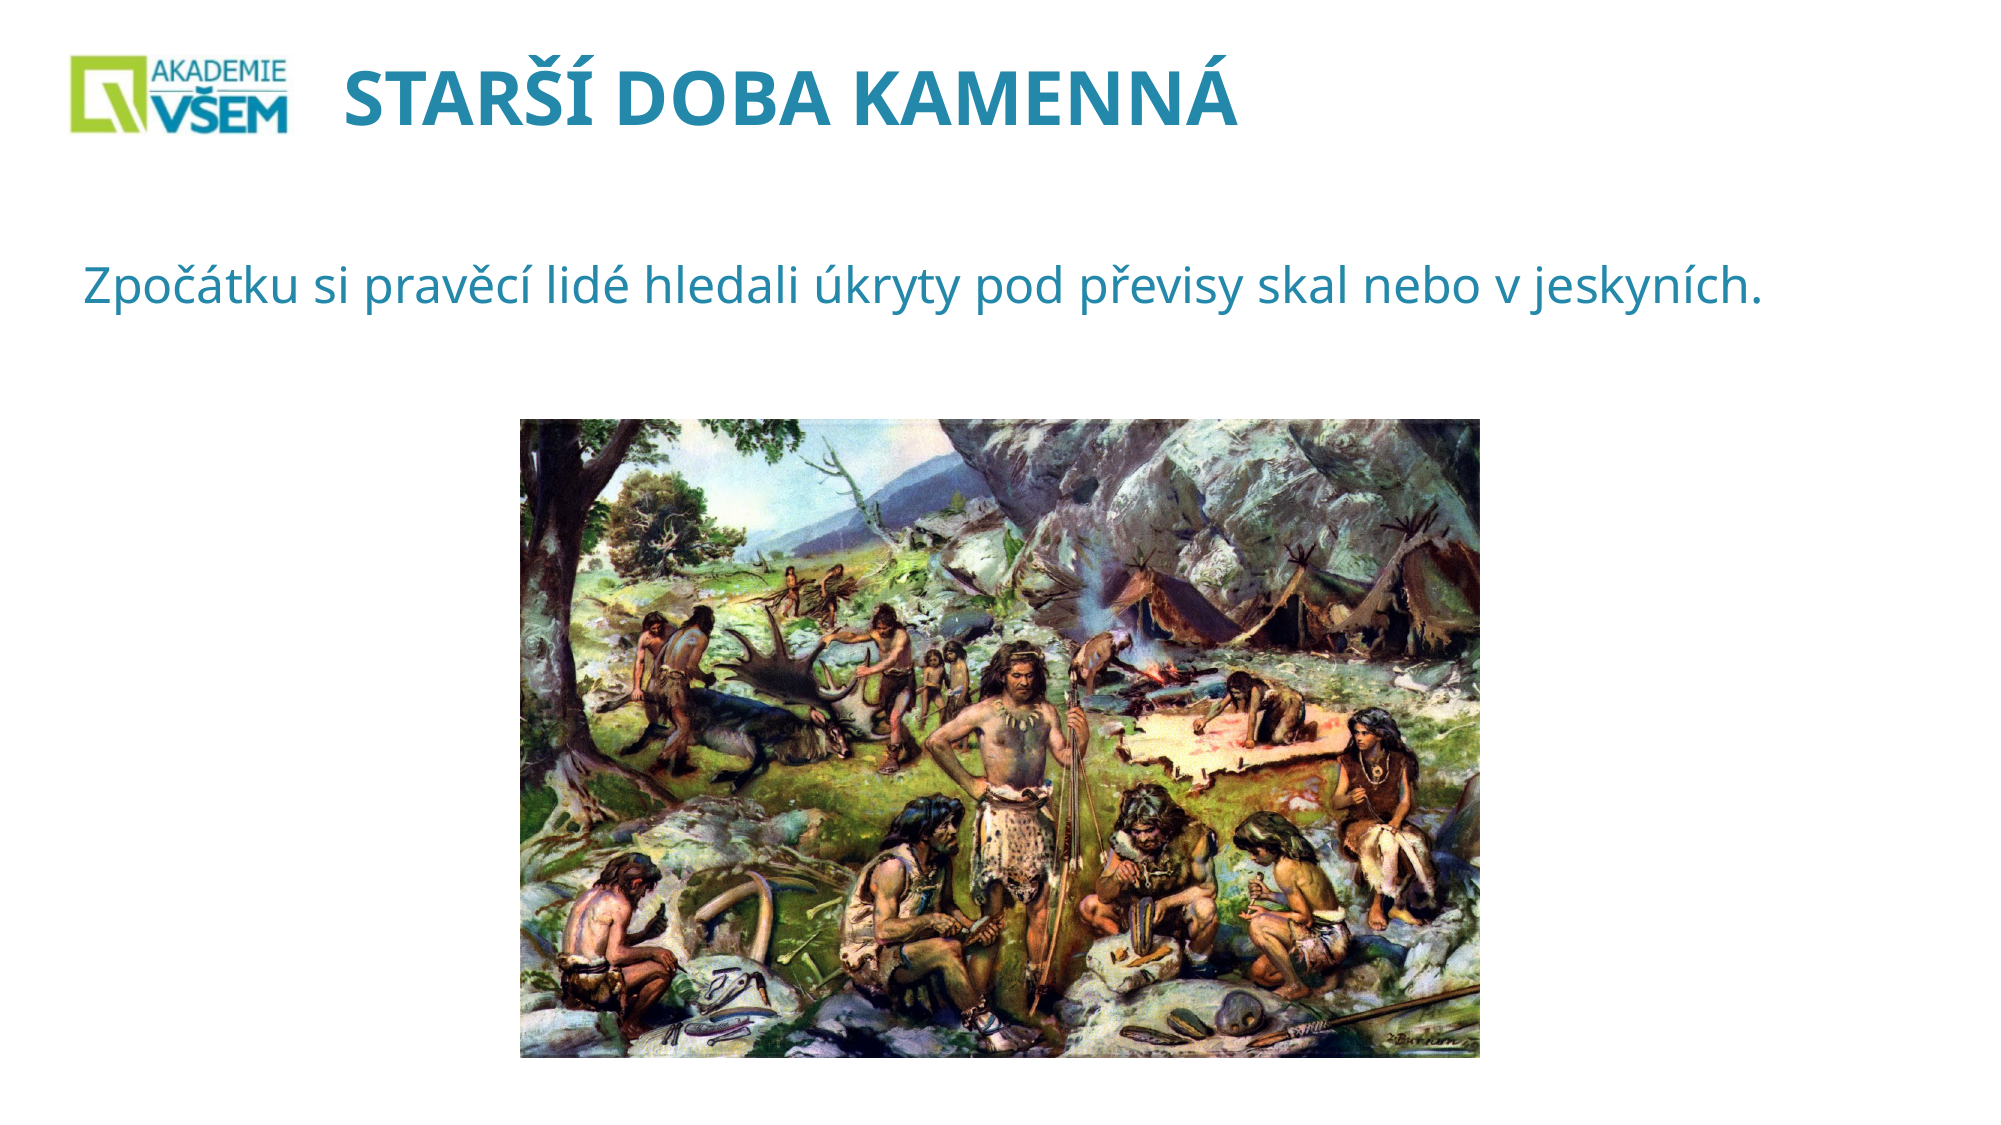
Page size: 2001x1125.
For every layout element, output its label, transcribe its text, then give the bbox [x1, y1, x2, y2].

picture [520, 419, 1480, 1058]
list Zpočátku si pravěcí lidé hledali úkryty pod převisy skal nebo v jeskyních. [68, 246, 1969, 322]
picture [60, 42, 301, 142]
title STARŠÍ DOBA KAMENNÁ [328, 42, 1940, 149]
